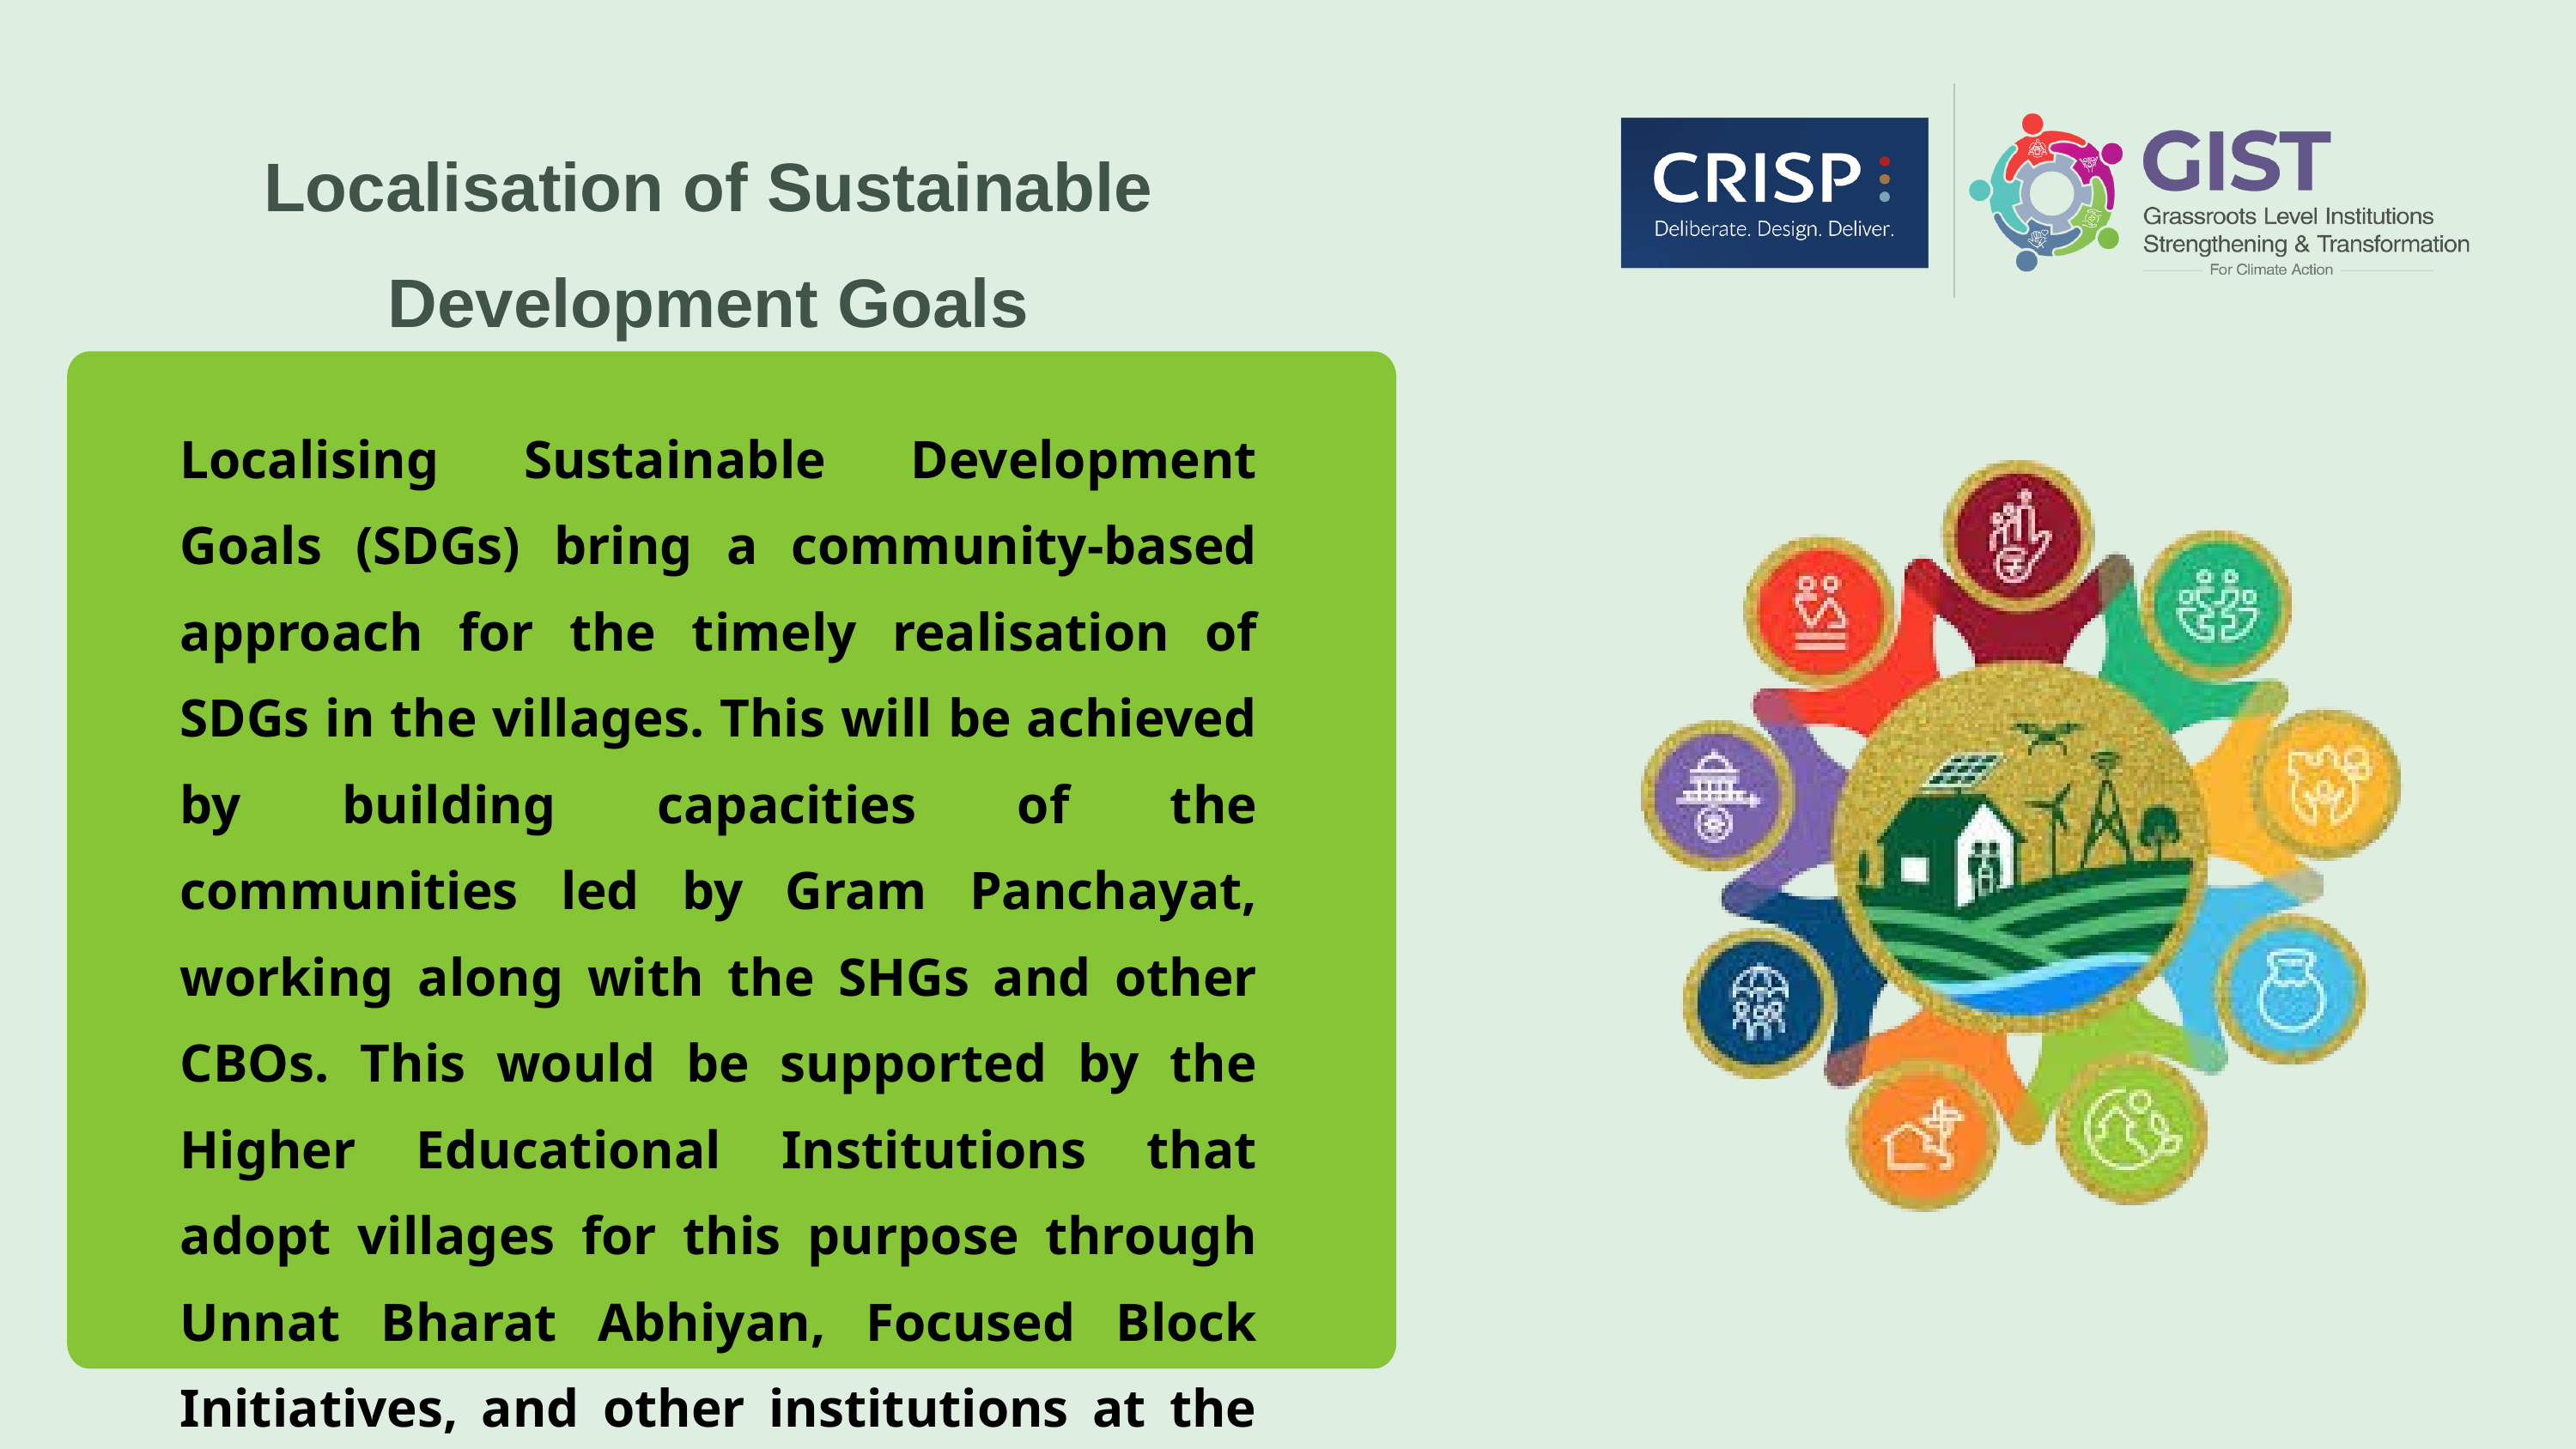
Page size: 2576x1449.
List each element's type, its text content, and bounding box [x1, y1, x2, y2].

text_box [66, 334, 1397, 1369]
text_box [1620, 83, 2470, 298]
text_box Localisation of Sustainable Development Goals [67, 110, 1350, 332]
text_box Localising Sustainable Development Goals (SDGs) bring a community-based approach for the timely realisation of SDGs in the villages. This will be achieved by building capacities of the communities led by Gram Panchayat, working along with the SHGs and other CBOs. This would be supported by the Higher Educational Institutions that adopt villages for this purpose through Unnat Bharat Abhiyan, Focused Block Initiatives, and other institutions at the village level. [179, 1375, 1258, 1449]
text_box [1620, 446, 2423, 1223]
